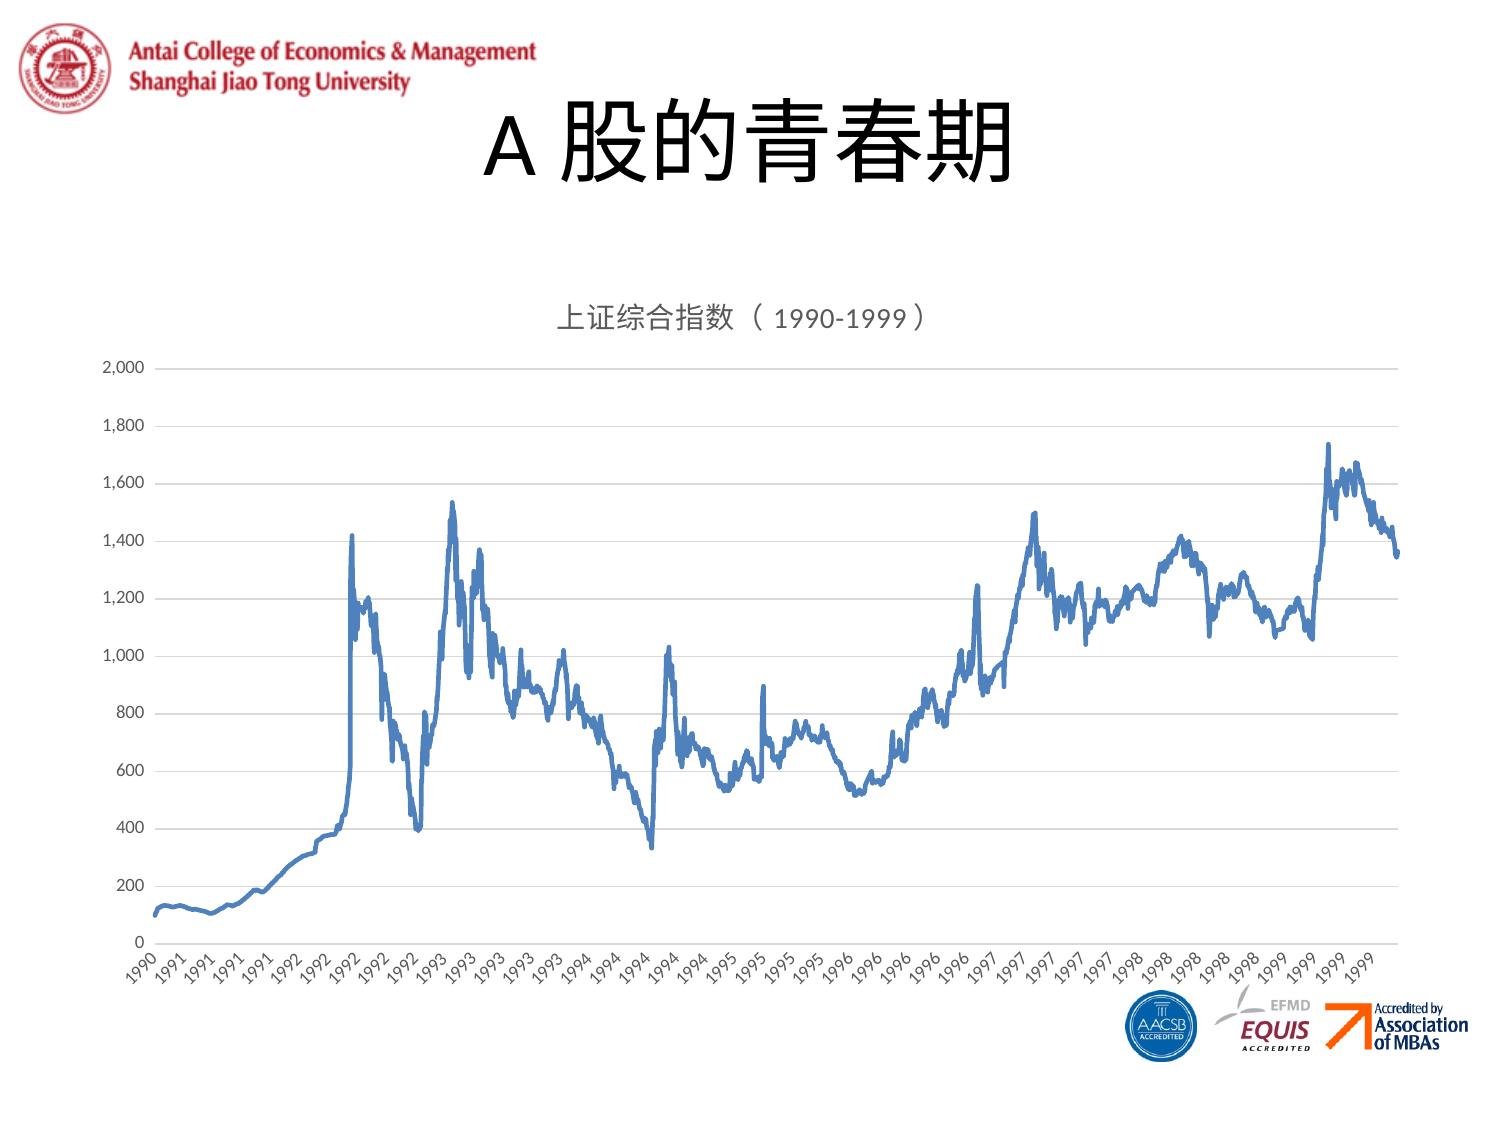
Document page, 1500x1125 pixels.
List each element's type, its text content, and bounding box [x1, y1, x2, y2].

title A股的青春期 [75, 45, 1425, 233]
picture [1214, 1006, 1310, 1051]
chart [74, 262, 1426, 1006]
picture [1125, 1006, 1197, 1062]
picture [1325, 1002, 1468, 1050]
picture [2, 19, 548, 119]
